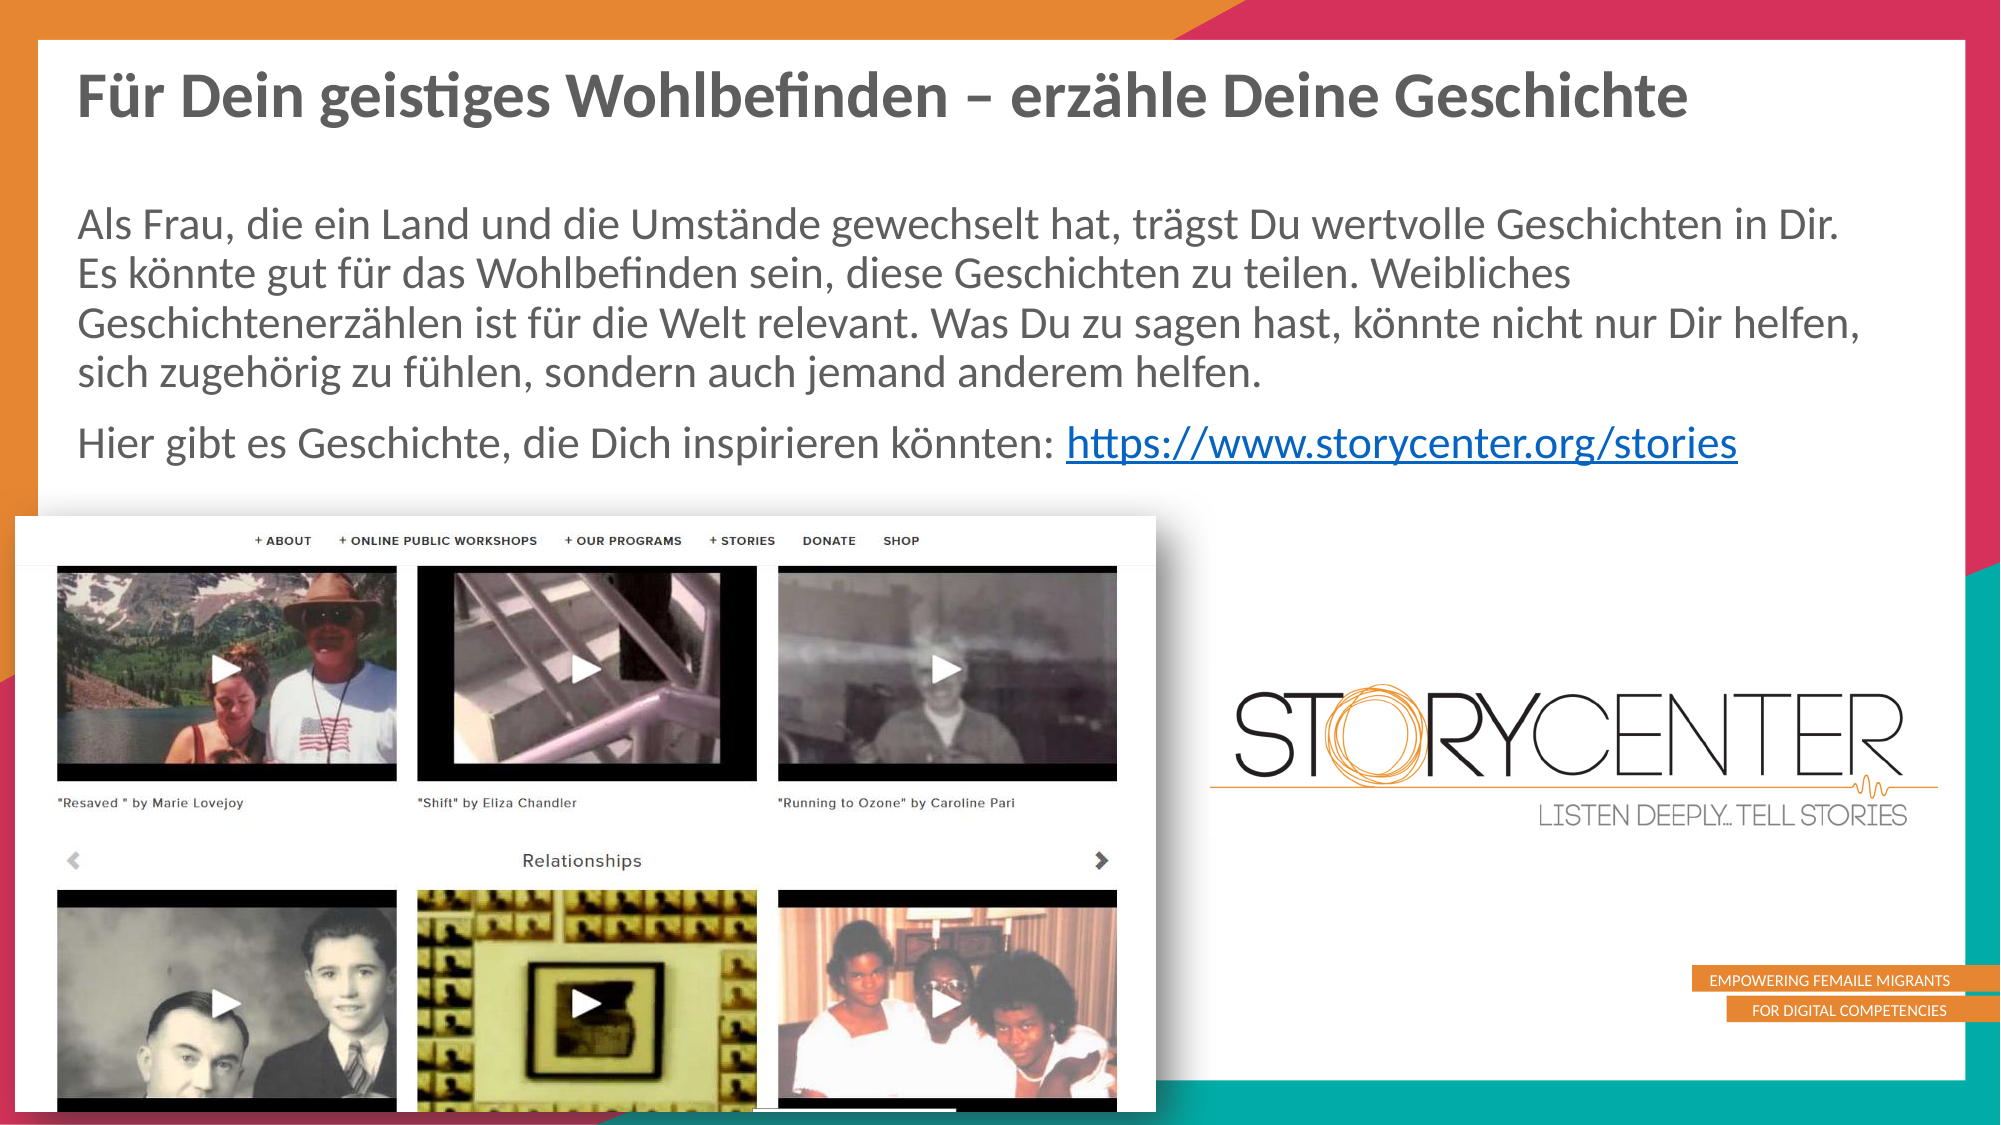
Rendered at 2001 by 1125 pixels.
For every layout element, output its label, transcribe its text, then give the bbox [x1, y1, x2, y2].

list Als Frau, die ein Land und die Umstände gewechselt hat, trägst Du wertvolle Geschichten in Dir. Es könnte gut für das Wohlbefinden sein, diese Geschichten zu teilen. Weibliches Geschichtenerzählen ist für die Welt relevant. Was Du zu sagen hast, könnte nicht nur Dir helfen, sich zugehörig zu fühlen, sondern auch jemand anderem helfen. Hier gibt es Geschichte, die Dich inspirieren könnten: https://www.storycenter.org/stories [62, 192, 1893, 773]
list Für Dein geistiges Wohlbefinden – erzähle Deine Geschichte [62, 54, 1896, 193]
picture [15, 516, 1156, 1112]
picture [1210, 665, 1938, 837]
